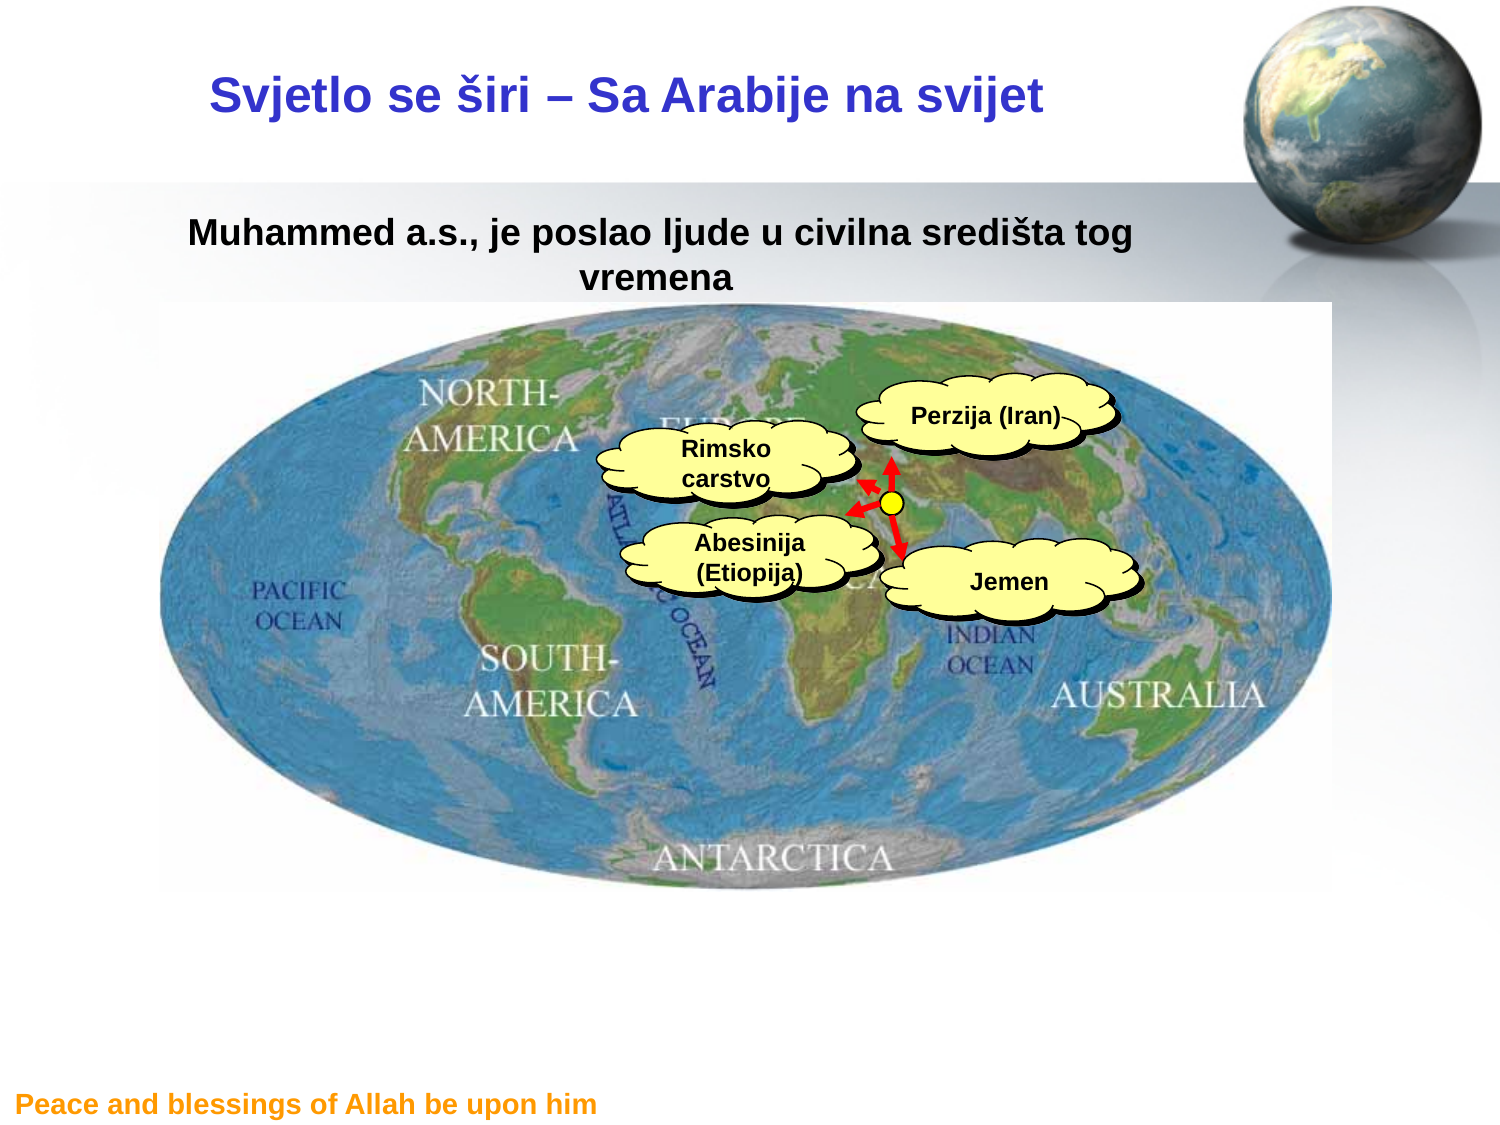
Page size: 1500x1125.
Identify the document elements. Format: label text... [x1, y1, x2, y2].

title Svjetlo se širi – Sa Arabije na svijet [33, 22, 1235, 162]
text_box Muhammed a.s., je poslao ljude u civilna središta tog vremena [135, 207, 1187, 299]
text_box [159, 302, 1332, 892]
picture [0, 0, 1500, 1125]
